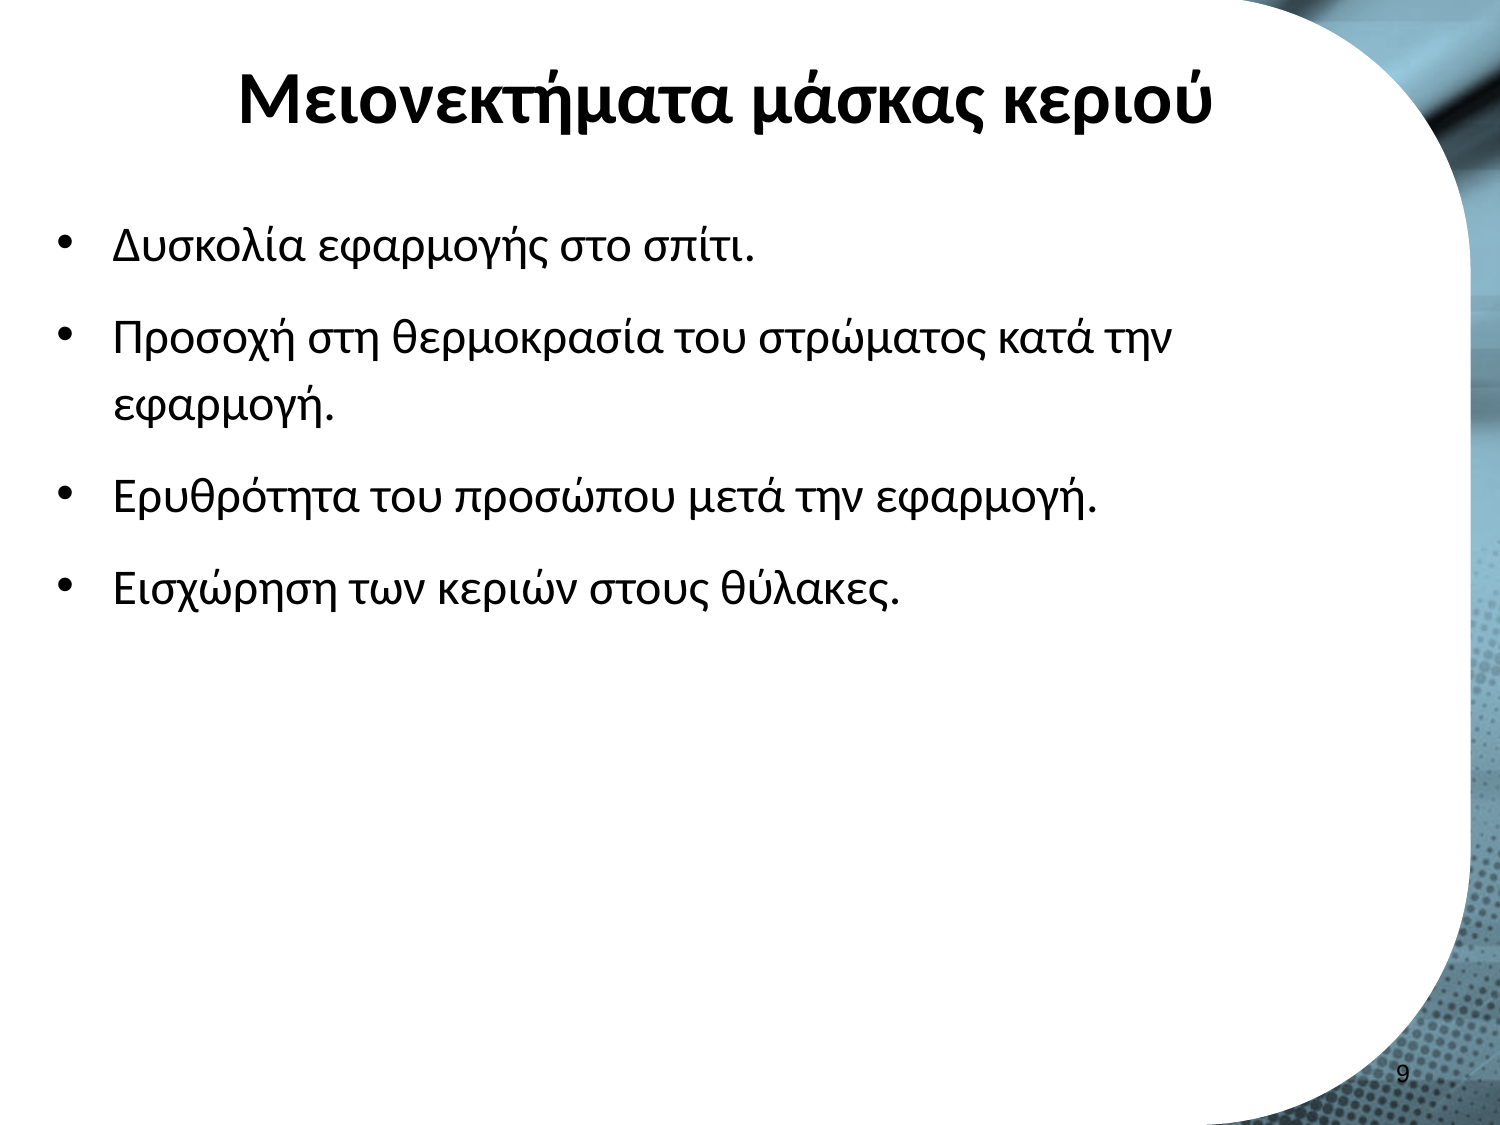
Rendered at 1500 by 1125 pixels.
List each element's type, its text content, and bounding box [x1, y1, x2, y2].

list Δυσκολία εφαρμογής στο σπίτι. Προσοχή στη θερμοκρασία του στρώματος κατά την εφαρμογή. Ερυθρότητα του προσώπου μετά την εφαρμογή. Εισχώρηση των κεριών στους θύλακες. [41, 196, 1412, 1024]
title Μειονεκτήματα μάσκας κεριού [41, 19, 1412, 169]
slide_number 8 [1074, 1042, 1425, 1103]
